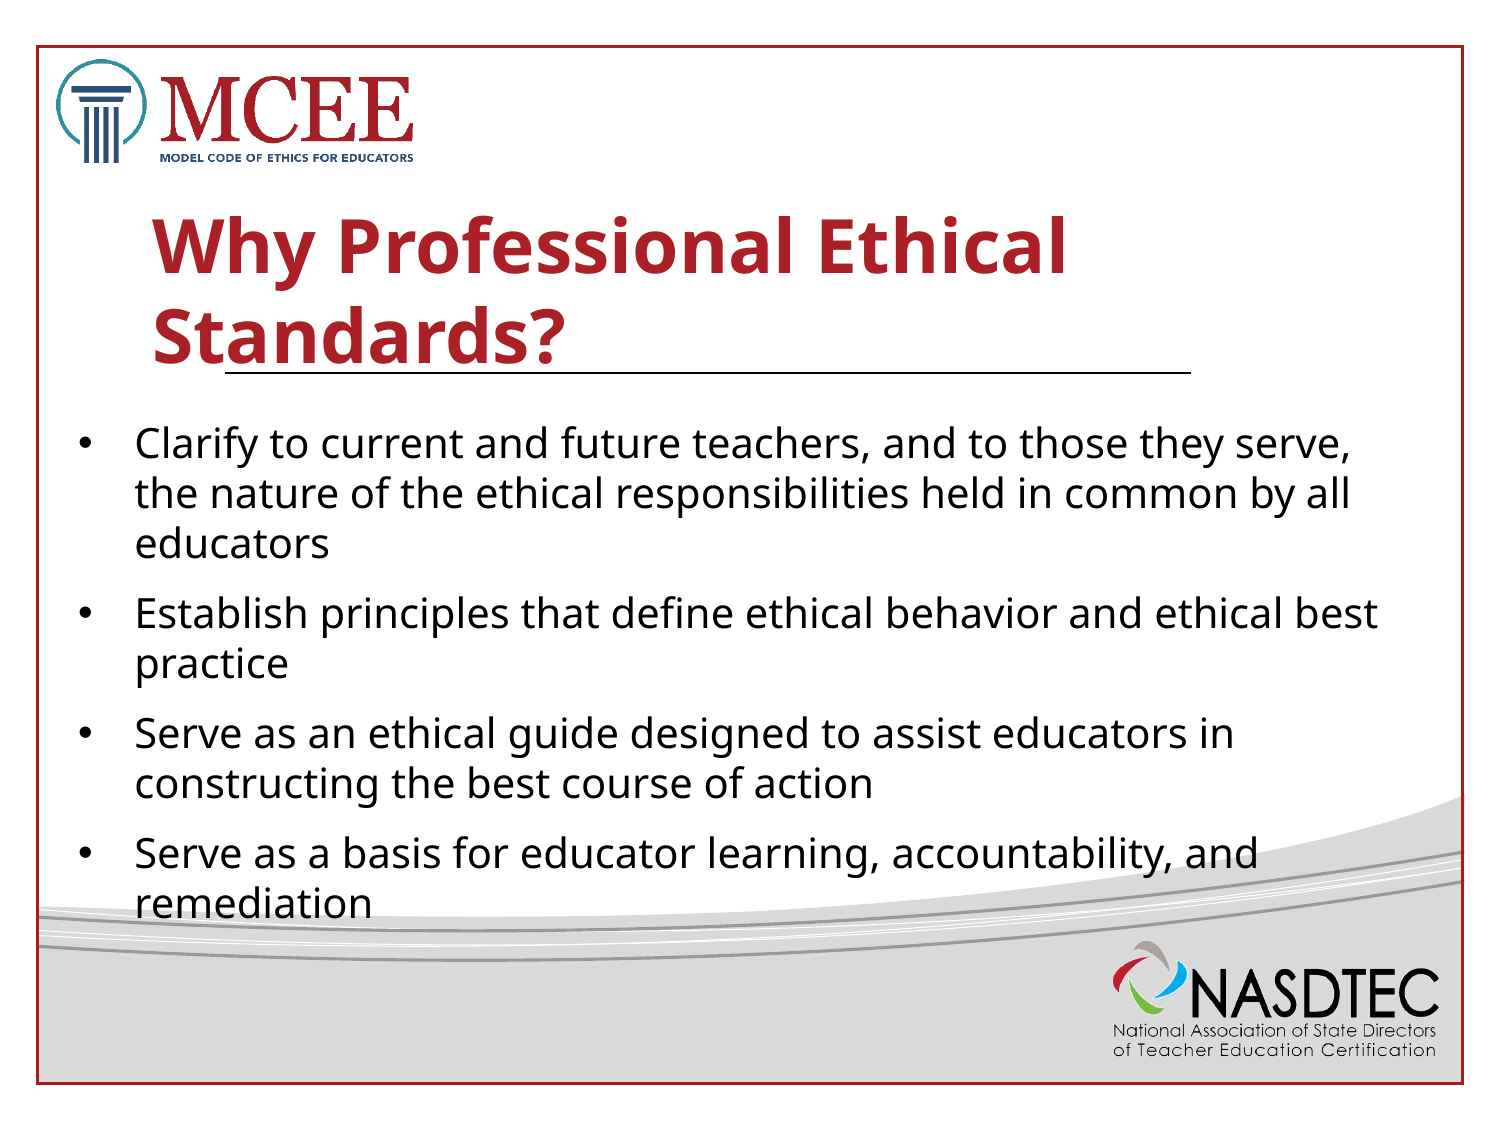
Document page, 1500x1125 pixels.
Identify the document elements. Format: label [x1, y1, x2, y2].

picture [56, 59, 413, 163]
text_box [1455, 982, 1463, 1084]
text_box [37, 46, 1463, 851]
text_box [37, 982, 1100, 1084]
picture [1105, 912, 1451, 1085]
text_box [37, 851, 1466, 974]
